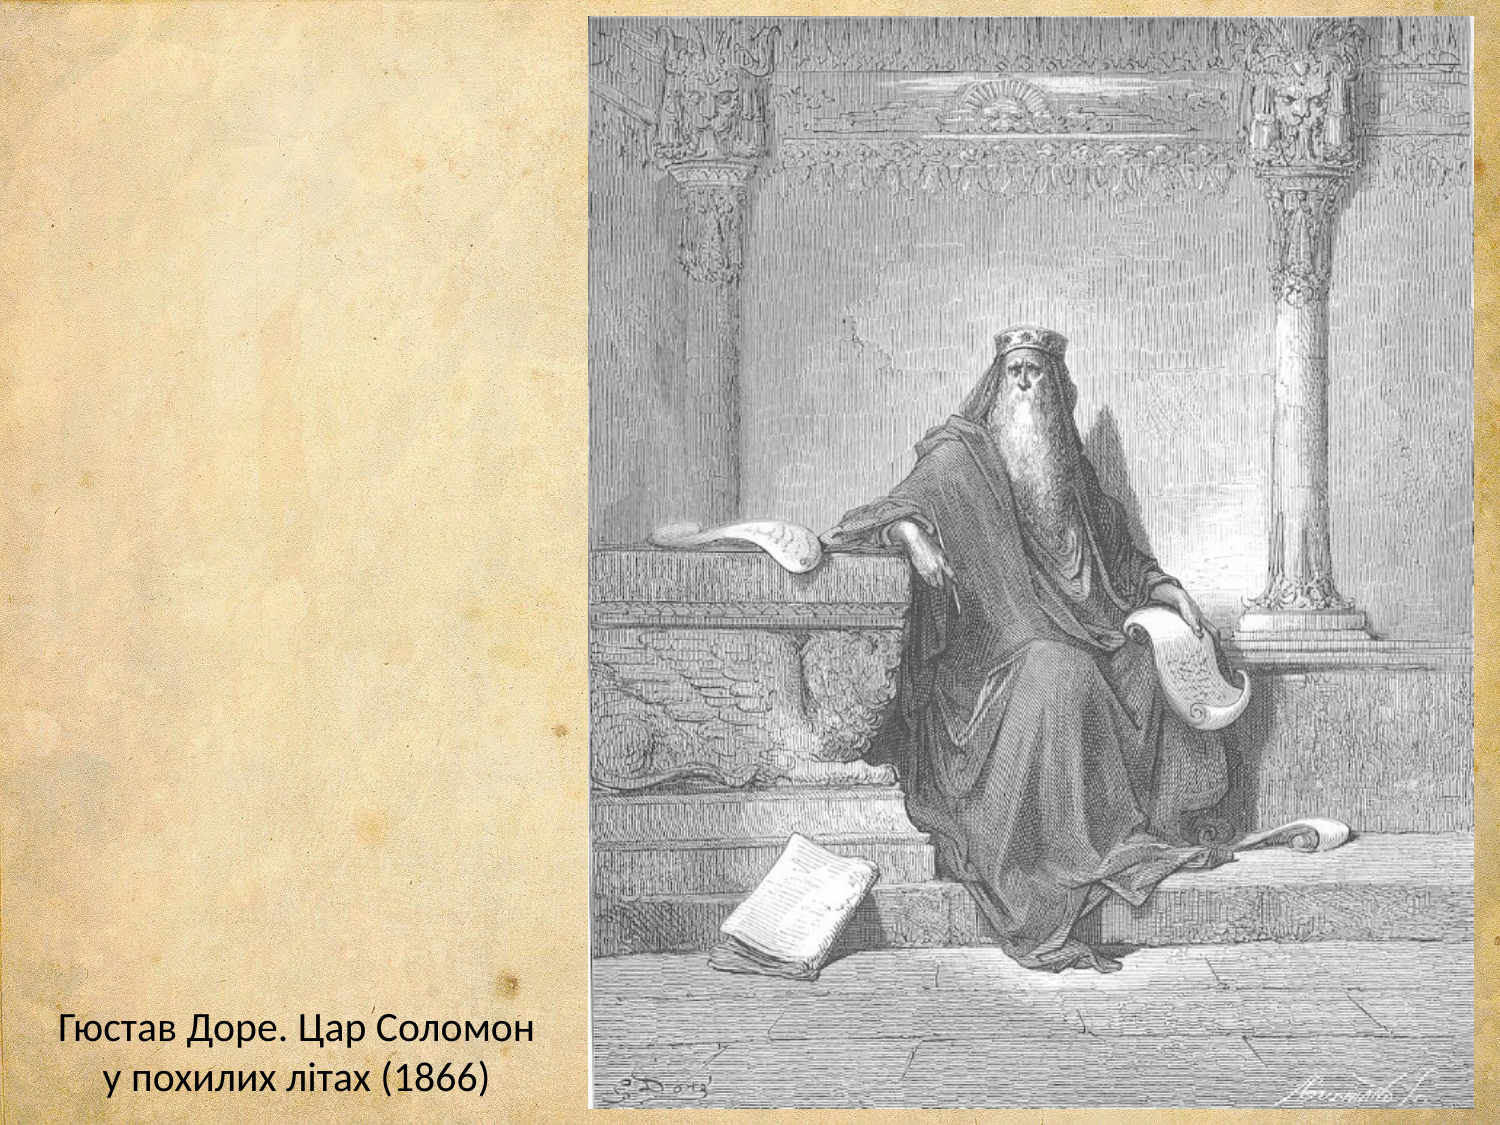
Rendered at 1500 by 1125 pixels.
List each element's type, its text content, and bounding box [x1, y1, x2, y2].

text_box Гюстав Доре. Цар Соломон у похилих літах (1866) [29, 992, 565, 1108]
picture [0, 0, 1500, 1125]
